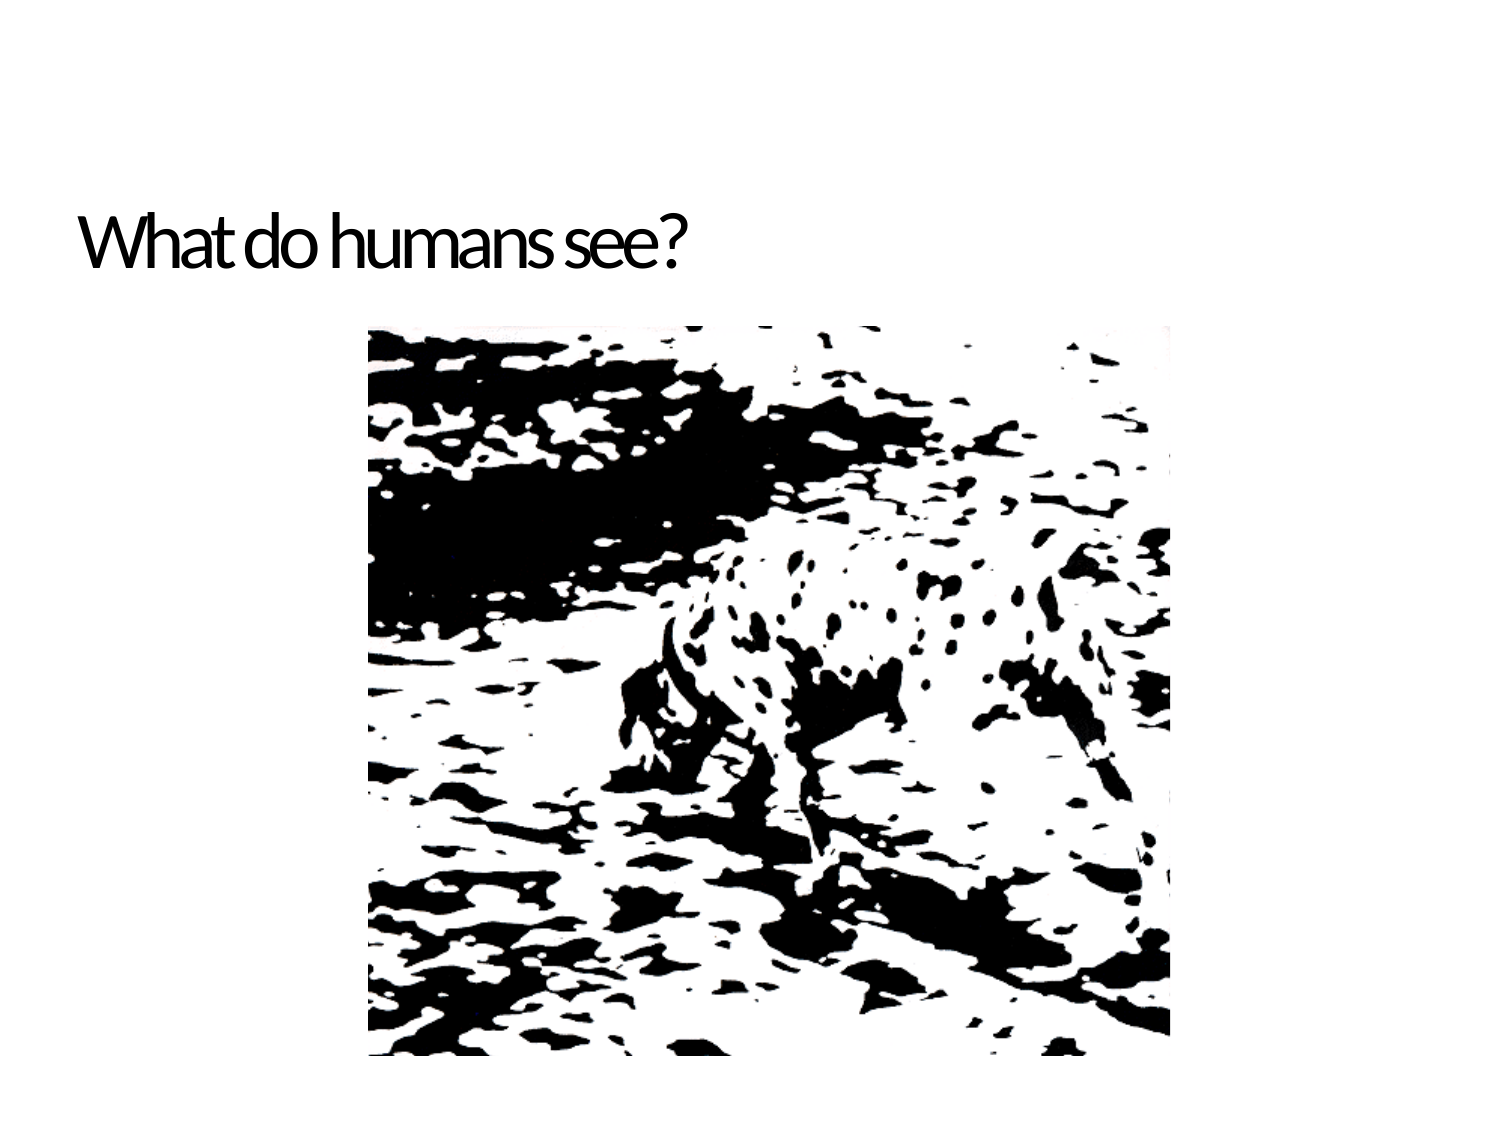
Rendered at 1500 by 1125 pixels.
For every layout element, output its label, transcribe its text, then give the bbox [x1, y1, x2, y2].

picture [367, 326, 1171, 1056]
title What do humans see? [62, 191, 1438, 294]
